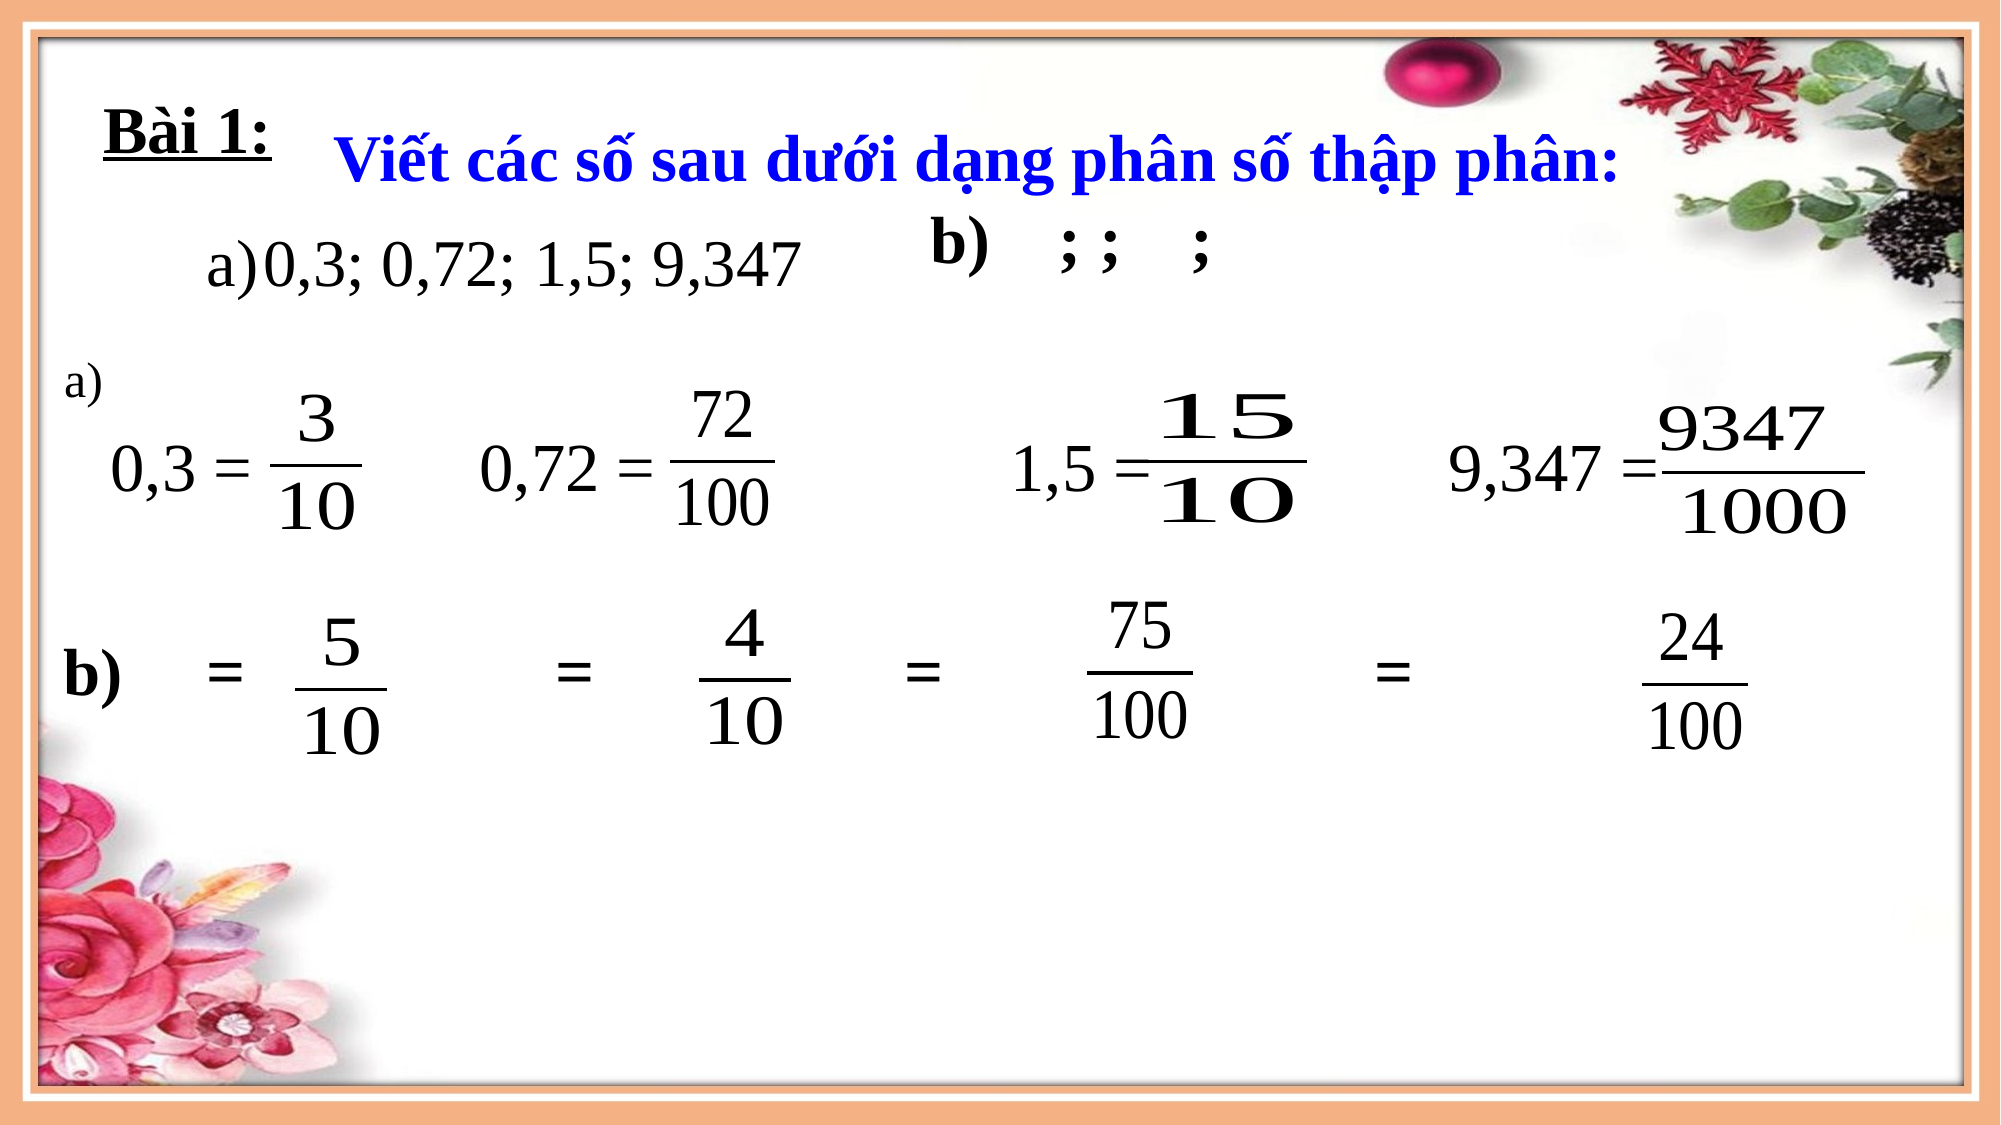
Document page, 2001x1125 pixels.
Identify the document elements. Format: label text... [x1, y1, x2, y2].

text_box 0,3; 0,72; 1,5; 9,347 [192, 212, 866, 308]
text_box Bài 1: [88, 79, 351, 174]
text_box a) [49, 340, 225, 415]
text_box Viết các số sau dưới dạng phân số thập phân: [318, 107, 1769, 203]
text_box 0,3 = 0,72 = 1,5 = 9,347 = [95, 415, 1769, 513]
picture [0, 0, 2001, 1125]
